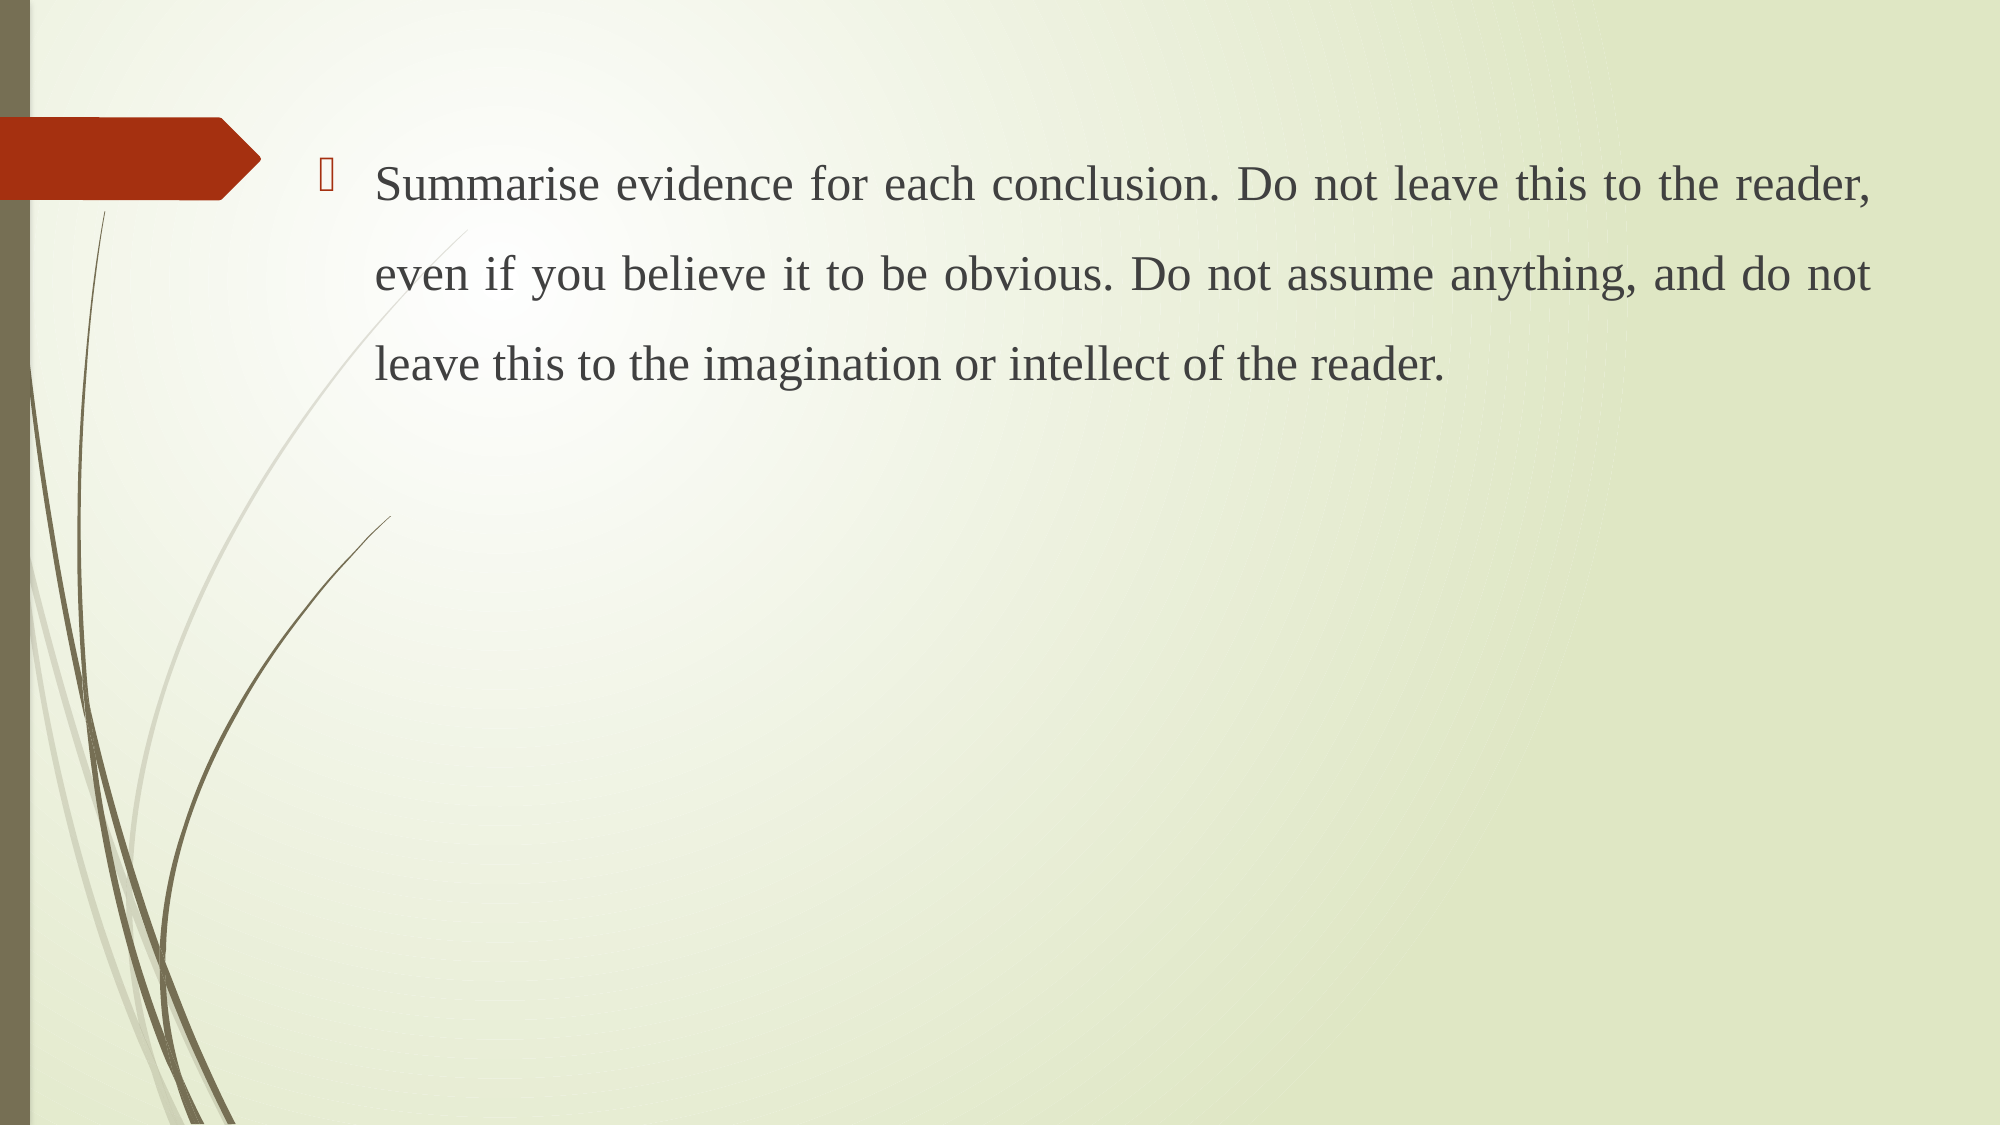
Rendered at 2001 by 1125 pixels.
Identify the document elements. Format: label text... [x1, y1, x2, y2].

list Summarise evidence for each conclusion. Do not leave this to the reader, even if you believe it to be obvious. Do not assume anything, and do not leave this to the imagination or intellect of the reader. [303, 112, 1888, 970]
